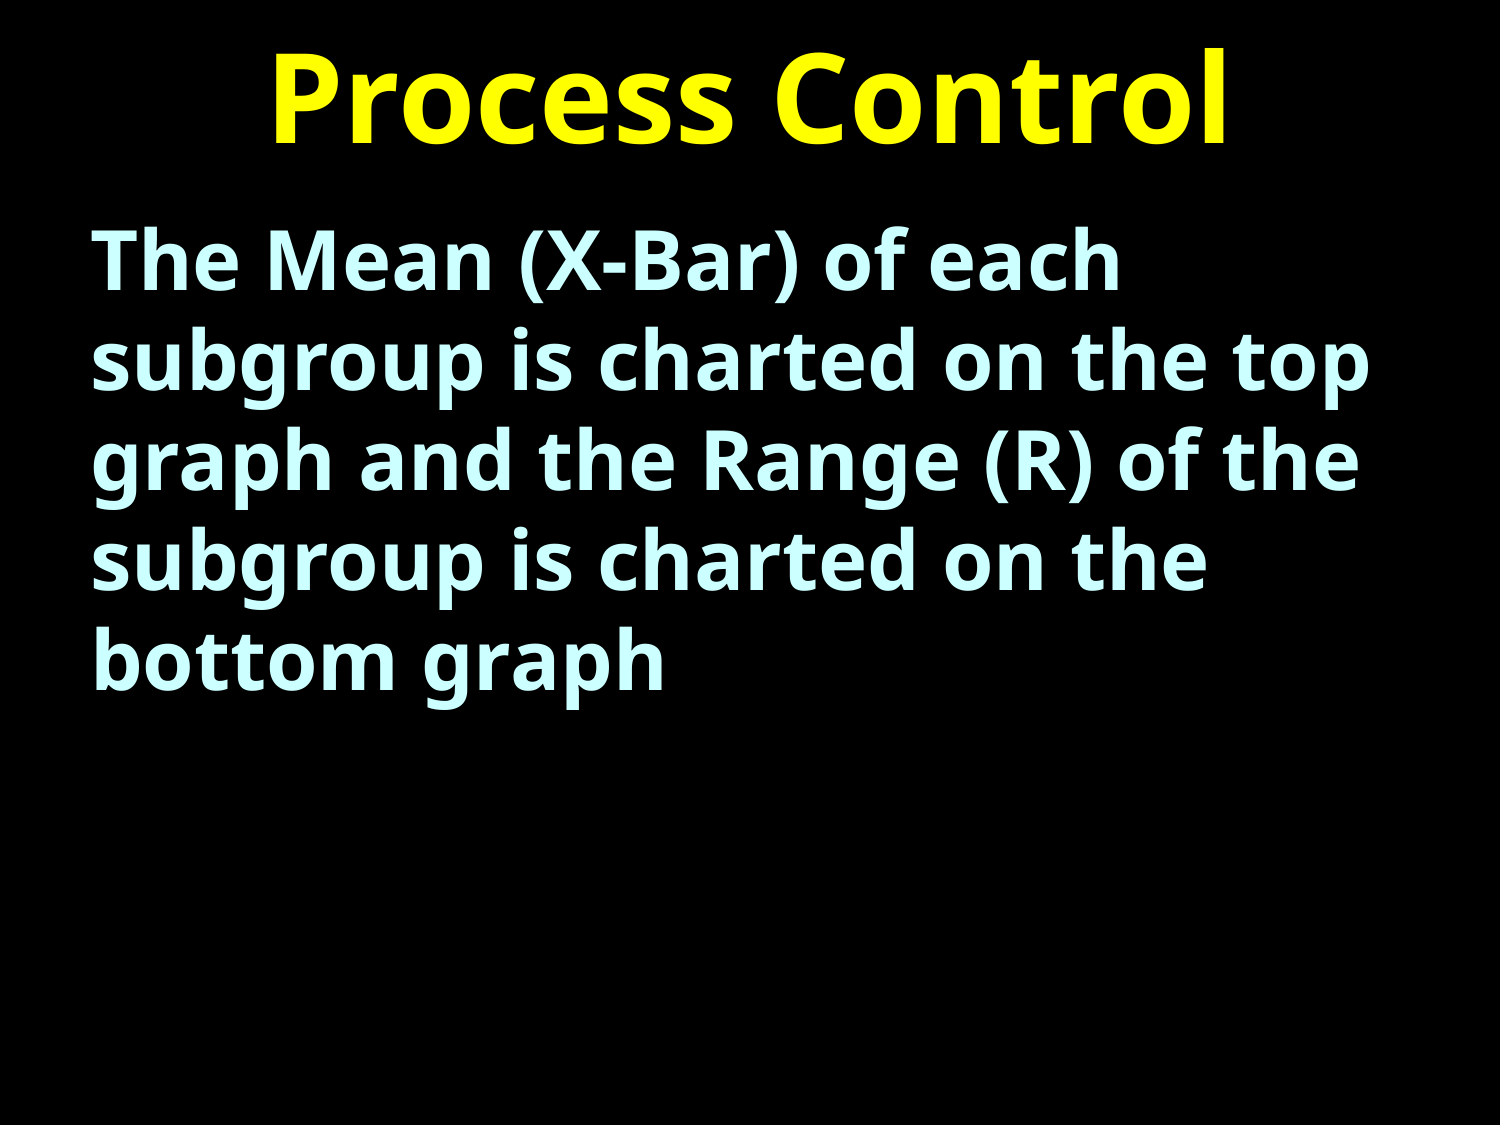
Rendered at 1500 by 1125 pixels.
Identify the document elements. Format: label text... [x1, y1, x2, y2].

title Process Control [0, 0, 1500, 188]
list The Mean (X-Bar) of each subgroup is charted on the top graph and the Range (R) of the subgroup is charted on the bottom graph [75, 200, 1425, 1125]
